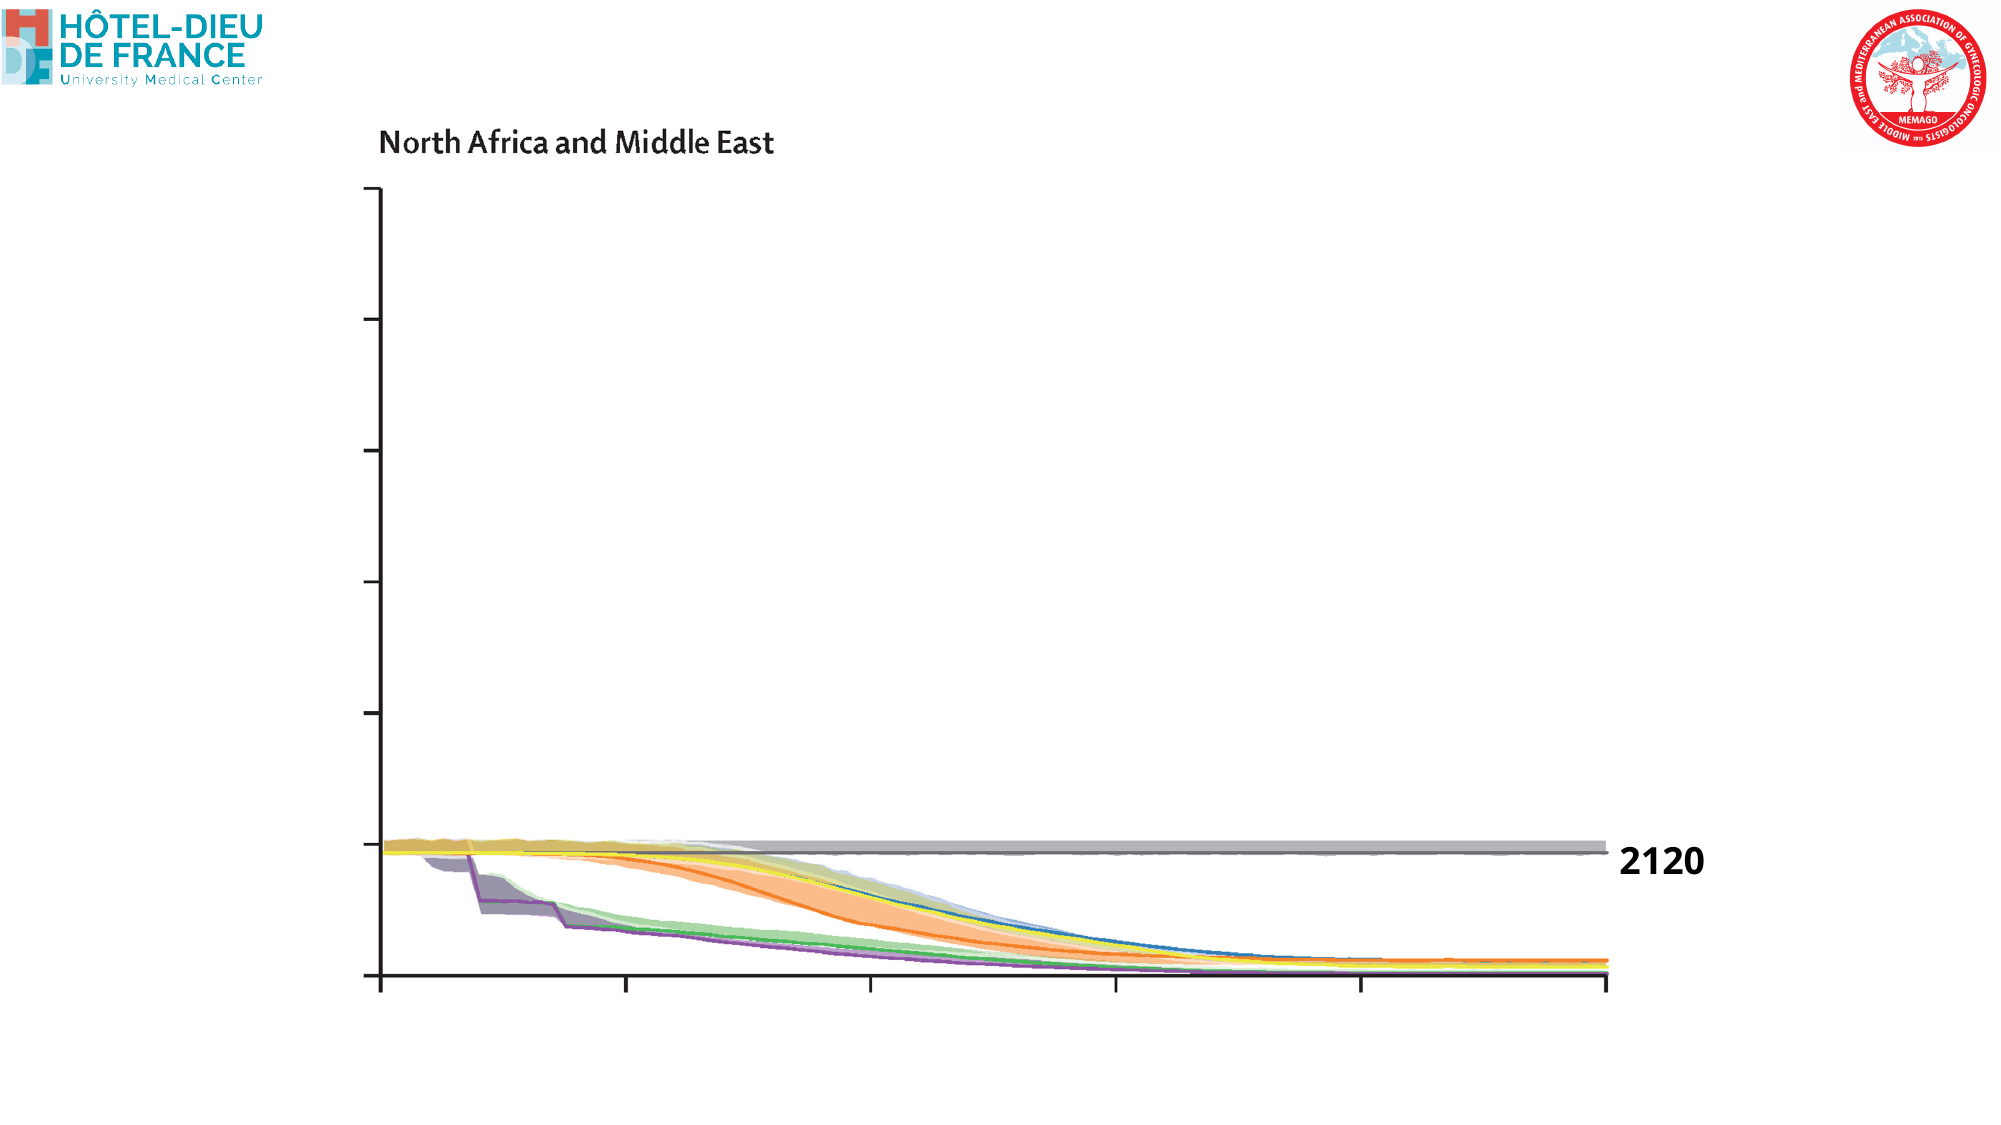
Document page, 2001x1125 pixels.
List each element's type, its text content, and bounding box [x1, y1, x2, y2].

picture [0, 0, 265, 97]
text_box 2120 [1638, 829, 1721, 890]
picture [361, 110, 1638, 1015]
picture [1839, 0, 2000, 150]
